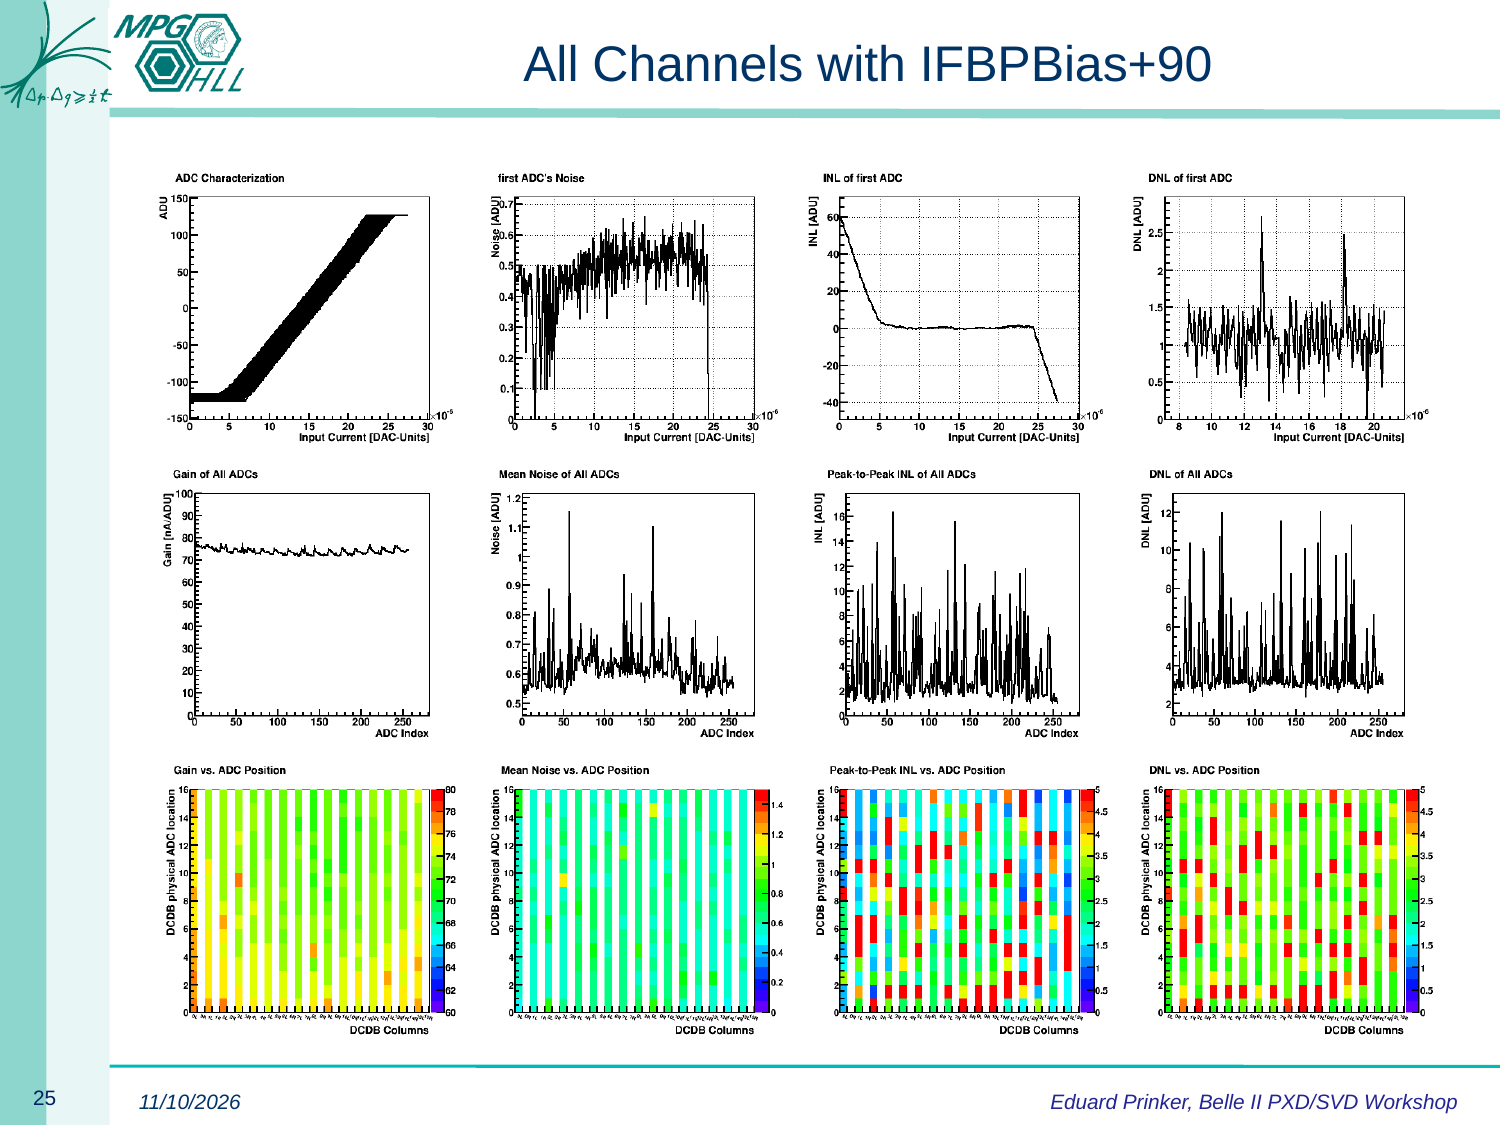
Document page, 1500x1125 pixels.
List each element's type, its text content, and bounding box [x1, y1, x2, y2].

title All Channels with IFBPBias+90 [265, 19, 1471, 99]
picture [147, 160, 1448, 1049]
picture [108, 8, 265, 101]
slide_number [123, 1077, 882, 1125]
footer Eduard Prinker, Belle II PXD/SVD Workshop [882, 1077, 1473, 1125]
